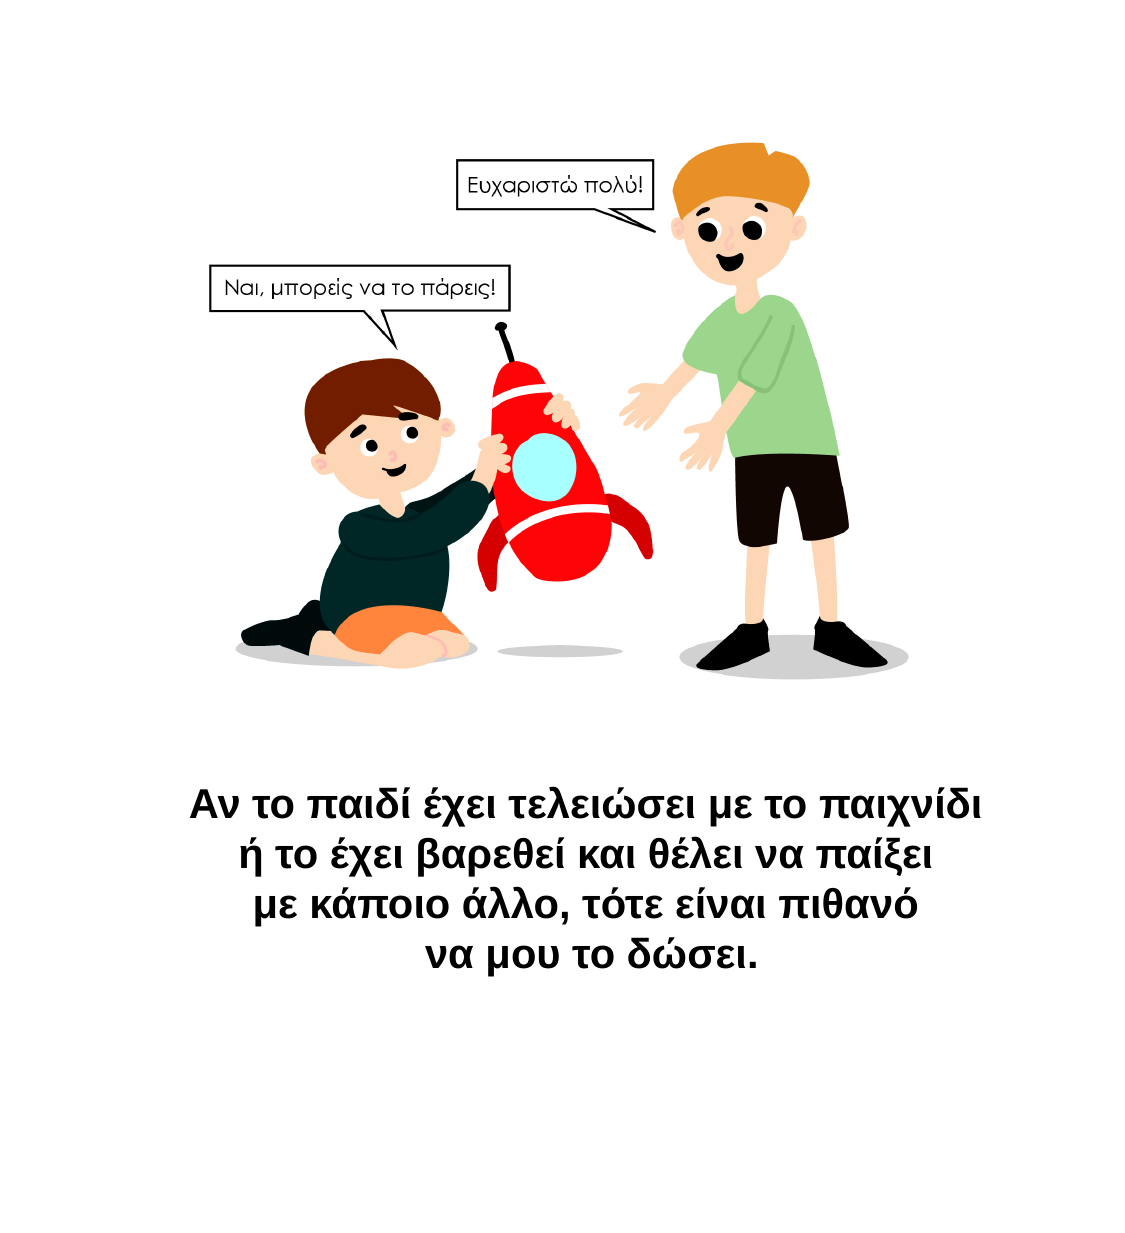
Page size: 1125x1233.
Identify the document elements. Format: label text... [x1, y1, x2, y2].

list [91, 105, 1010, 717]
list Αν το παιδί έχει τελειώσει με το παιχνίδι ή το έχει βαρεθεί και θέλει να παίξει με κάποιο άλλο, τότε είναι πιθανό να μου το δώσει. [124, 769, 1031, 1116]
